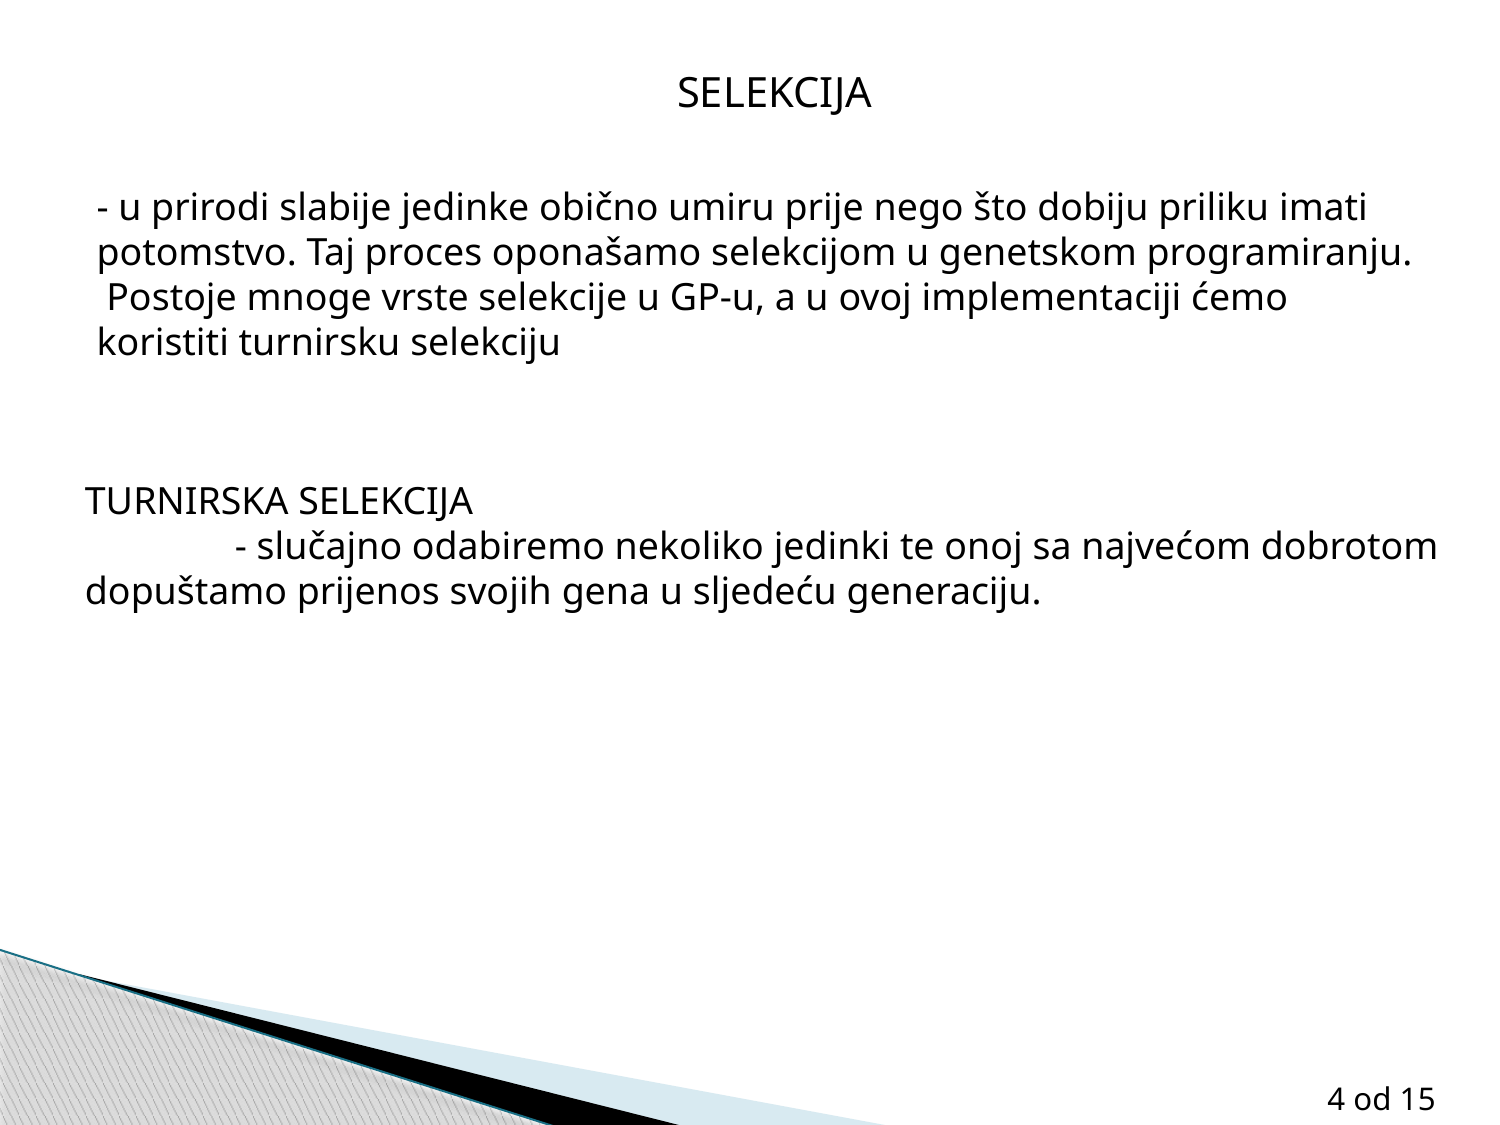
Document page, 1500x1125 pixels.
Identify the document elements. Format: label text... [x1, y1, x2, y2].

text_box SELEKCIJA [662, 58, 888, 124]
text_box TURNIRSKA SELEKCIJA - slučajno odabiremo nekoliko jedinki te onoj sa najvećom dobrotom dopuštamo prijenos svojih gena u sljedeću generaciju. [70, 469, 1465, 620]
text_box - u prirodi slabije jedinke obično umiru prije nego što dobiju priliku imati potomstvo. Taj proces oponašamo selekcijom u genetskom programiranju. Postoje mnoge vrste selekcije u GP-u, a u ovoj implementaciji ćemo koristiti turnirsku selekciju [81, 175, 1430, 371]
